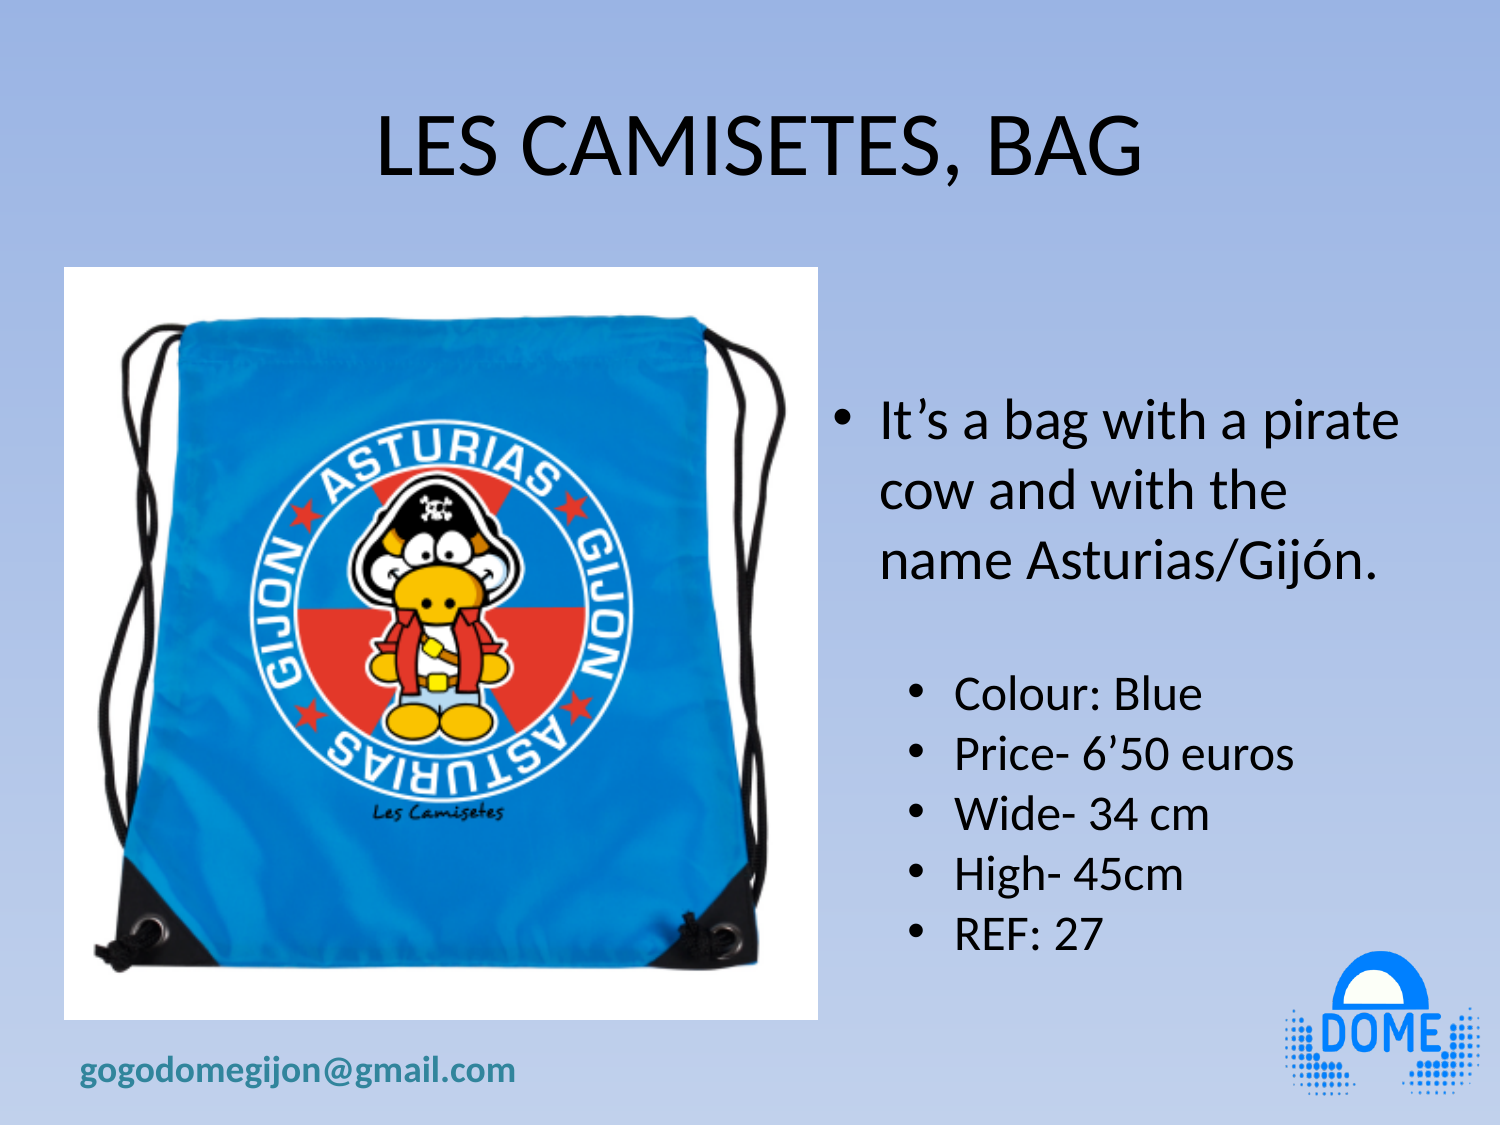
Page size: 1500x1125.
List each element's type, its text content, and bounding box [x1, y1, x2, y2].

title LES CAMISETES, BAG [75, 45, 1425, 233]
text_box gogodomegijon@gmail.com [64, 1037, 538, 1098]
picture [1259, 949, 1496, 1125]
text_box It’s a bag with a pirate cow and with the name Asturias/Gijón. Colour: Blue Price- 6’50 euros Wide- 34 cm High- 45cm REF: 27 [822, 373, 1436, 969]
picture [64, 266, 818, 1021]
